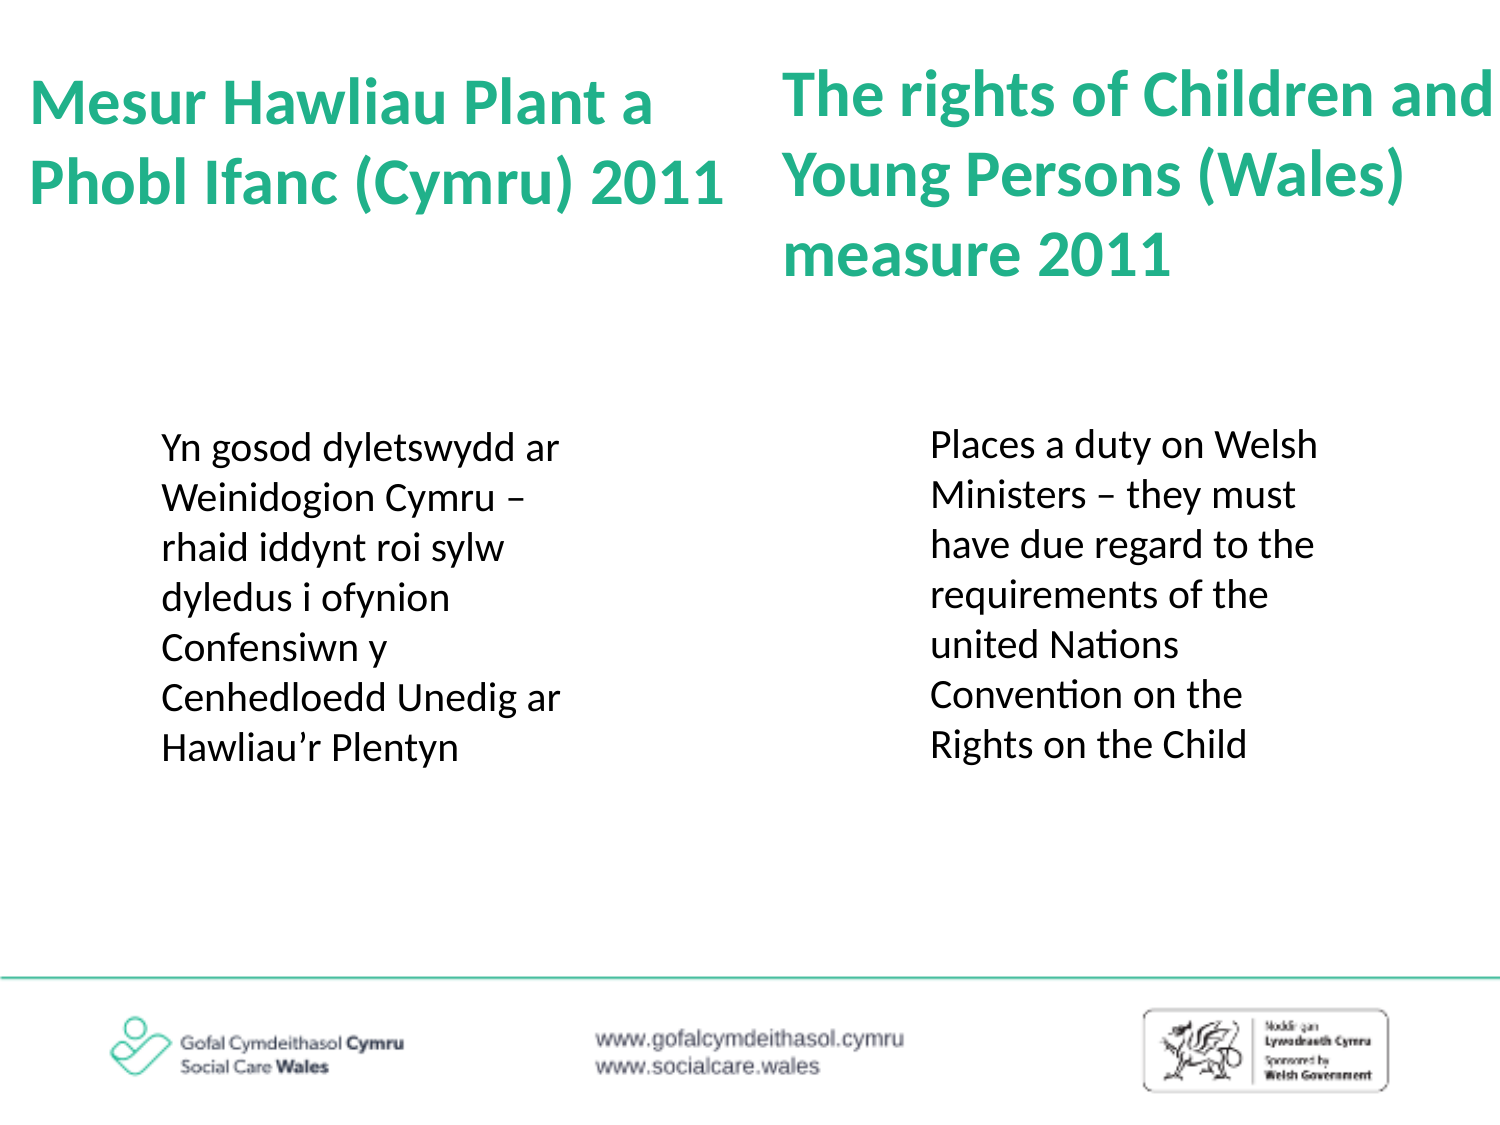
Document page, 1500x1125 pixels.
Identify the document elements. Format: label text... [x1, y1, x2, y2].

text_box Yn gosod dyletswydd ar Weinidogion Cymru – rhaid iddynt roi sylw dyledus i ofynion Confensiwn y Cenhedloedd Unedig ar Hawliau’r Plentyn [146, 412, 584, 777]
text_box The rights of Children and Young Persons (Wales) measure 2011 [767, 42, 1500, 298]
text_box Mesur Hawliau Plant a Phobl Ifanc (Cymru) 2011 [15, 50, 749, 225]
text_box Places a duty on Welsh Ministers – they must have due regard to the requirements of the united Nations Convention on the Rights on the Child [915, 408, 1353, 774]
picture [0, 975, 1500, 1125]
